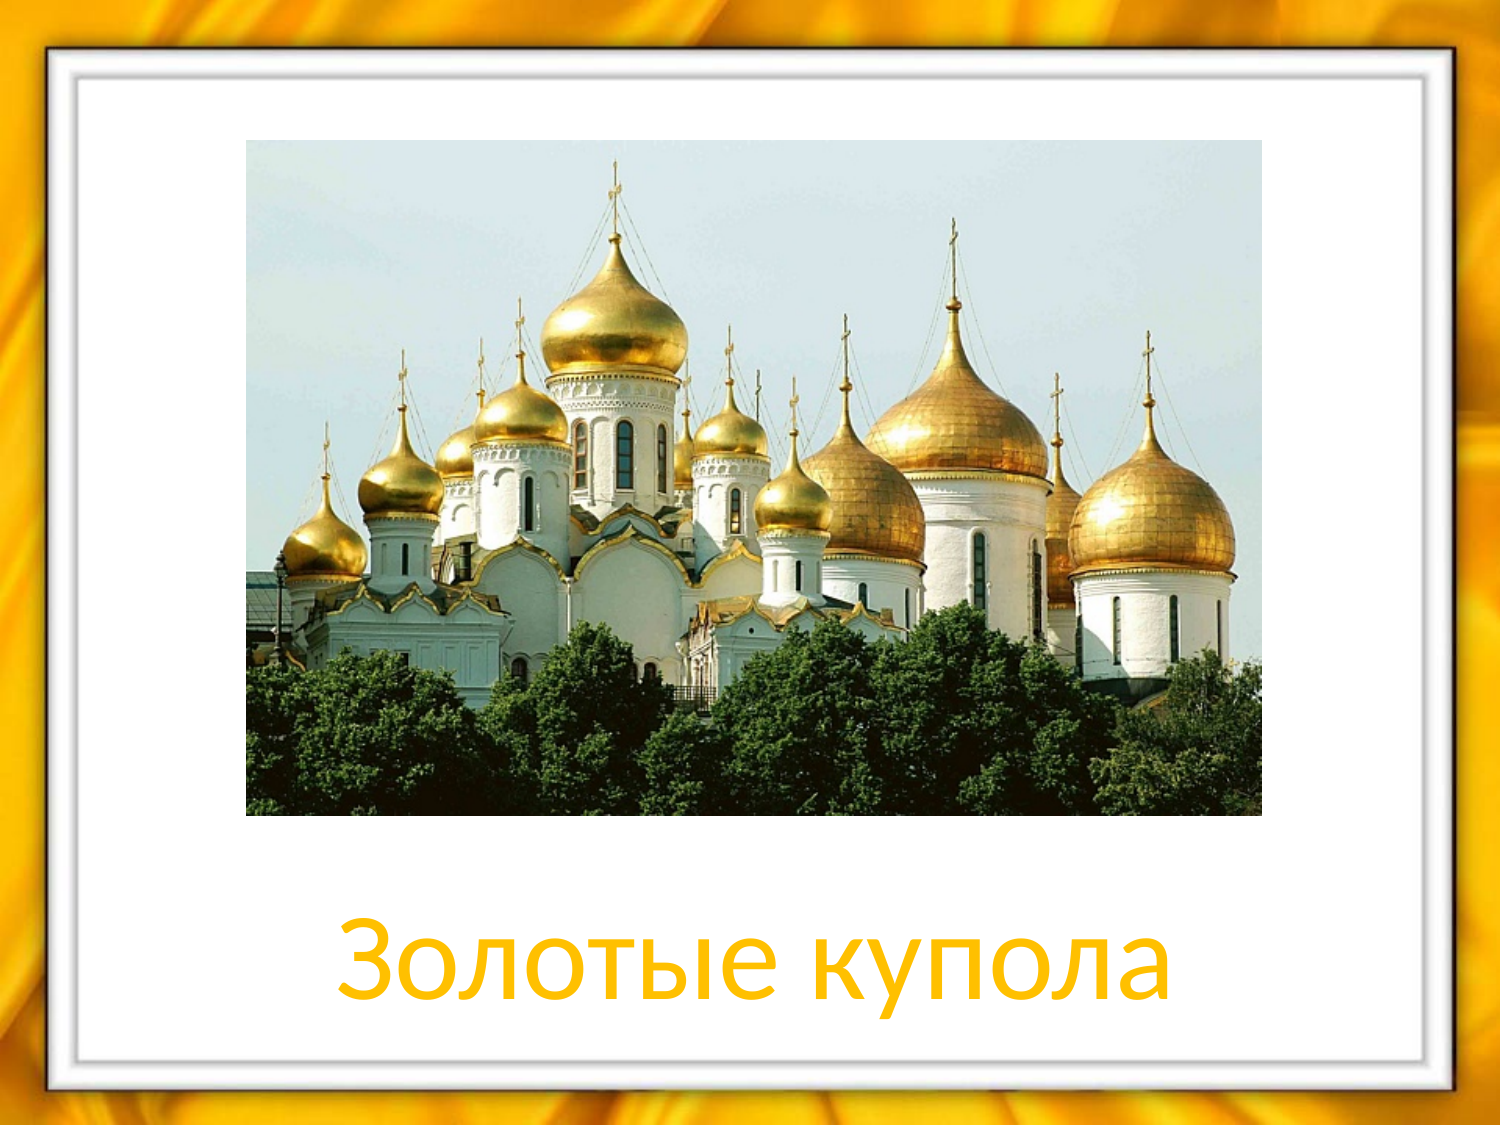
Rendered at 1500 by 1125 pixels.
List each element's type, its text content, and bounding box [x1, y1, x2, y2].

picture [0, 0, 1500, 1125]
text_box Золотые купола [320, 867, 1192, 1032]
